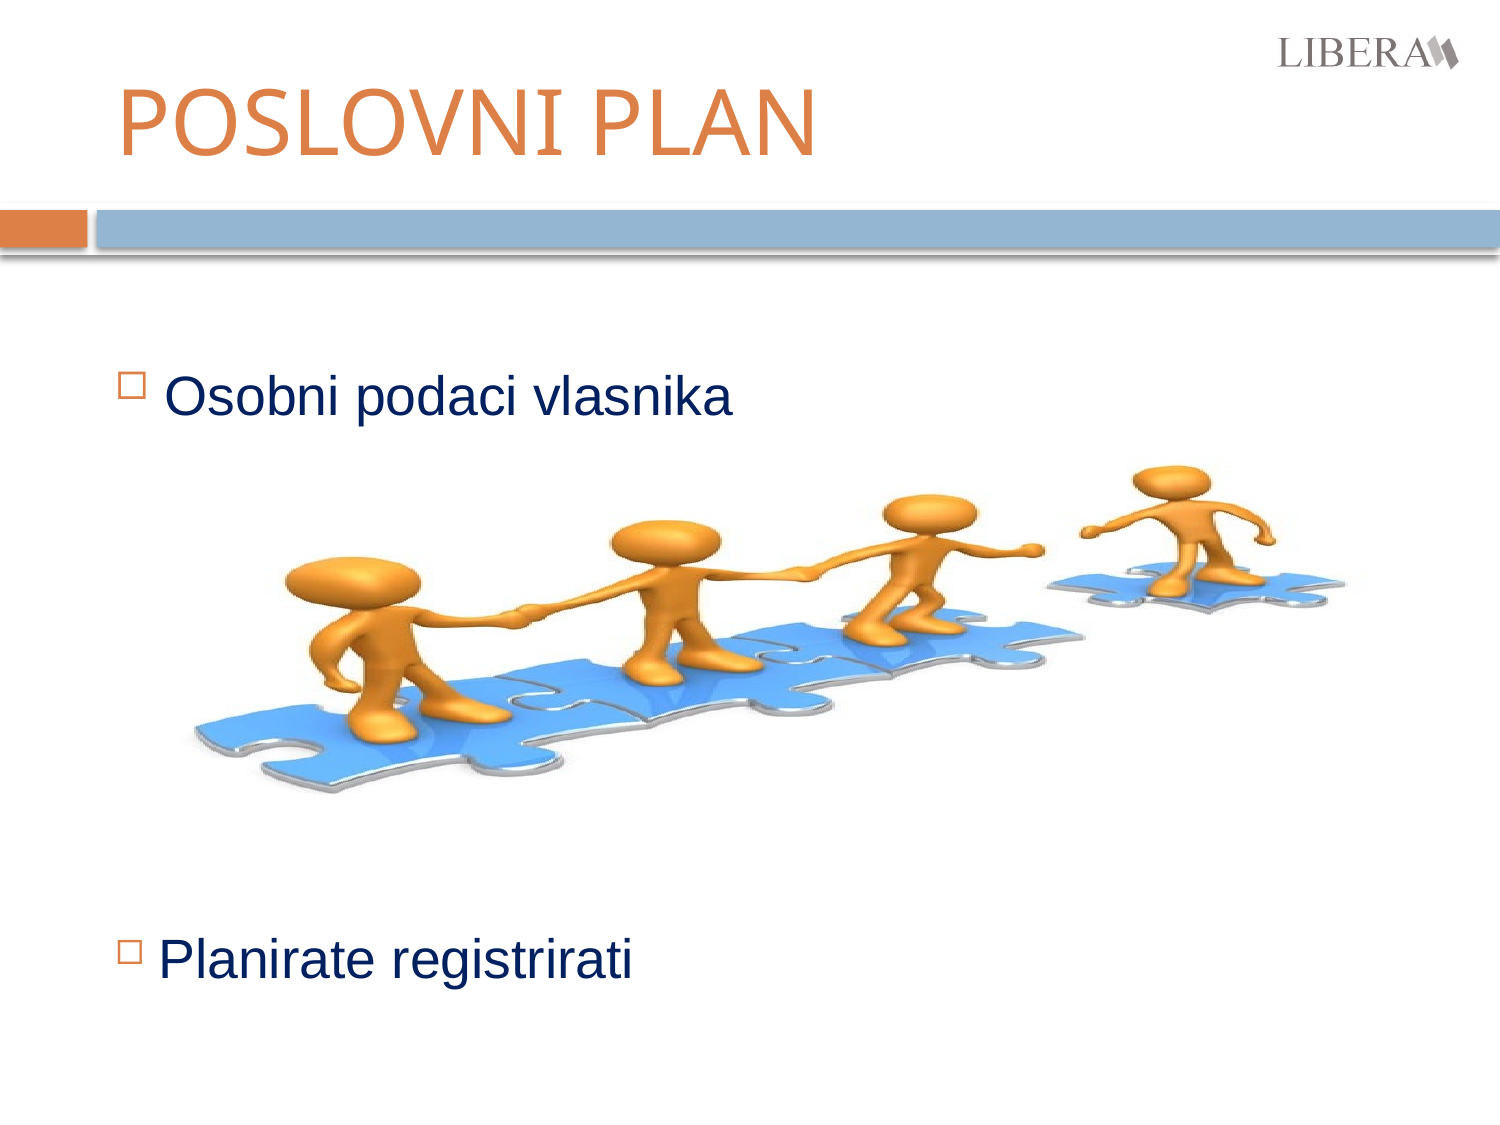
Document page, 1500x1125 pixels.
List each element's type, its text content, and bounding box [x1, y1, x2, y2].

title POSLOVNI PLAN [100, 37, 1438, 200]
list Osobni podaci vlasnika Planirate registrirati [100, 262, 1438, 1000]
picture [123, 444, 1400, 823]
